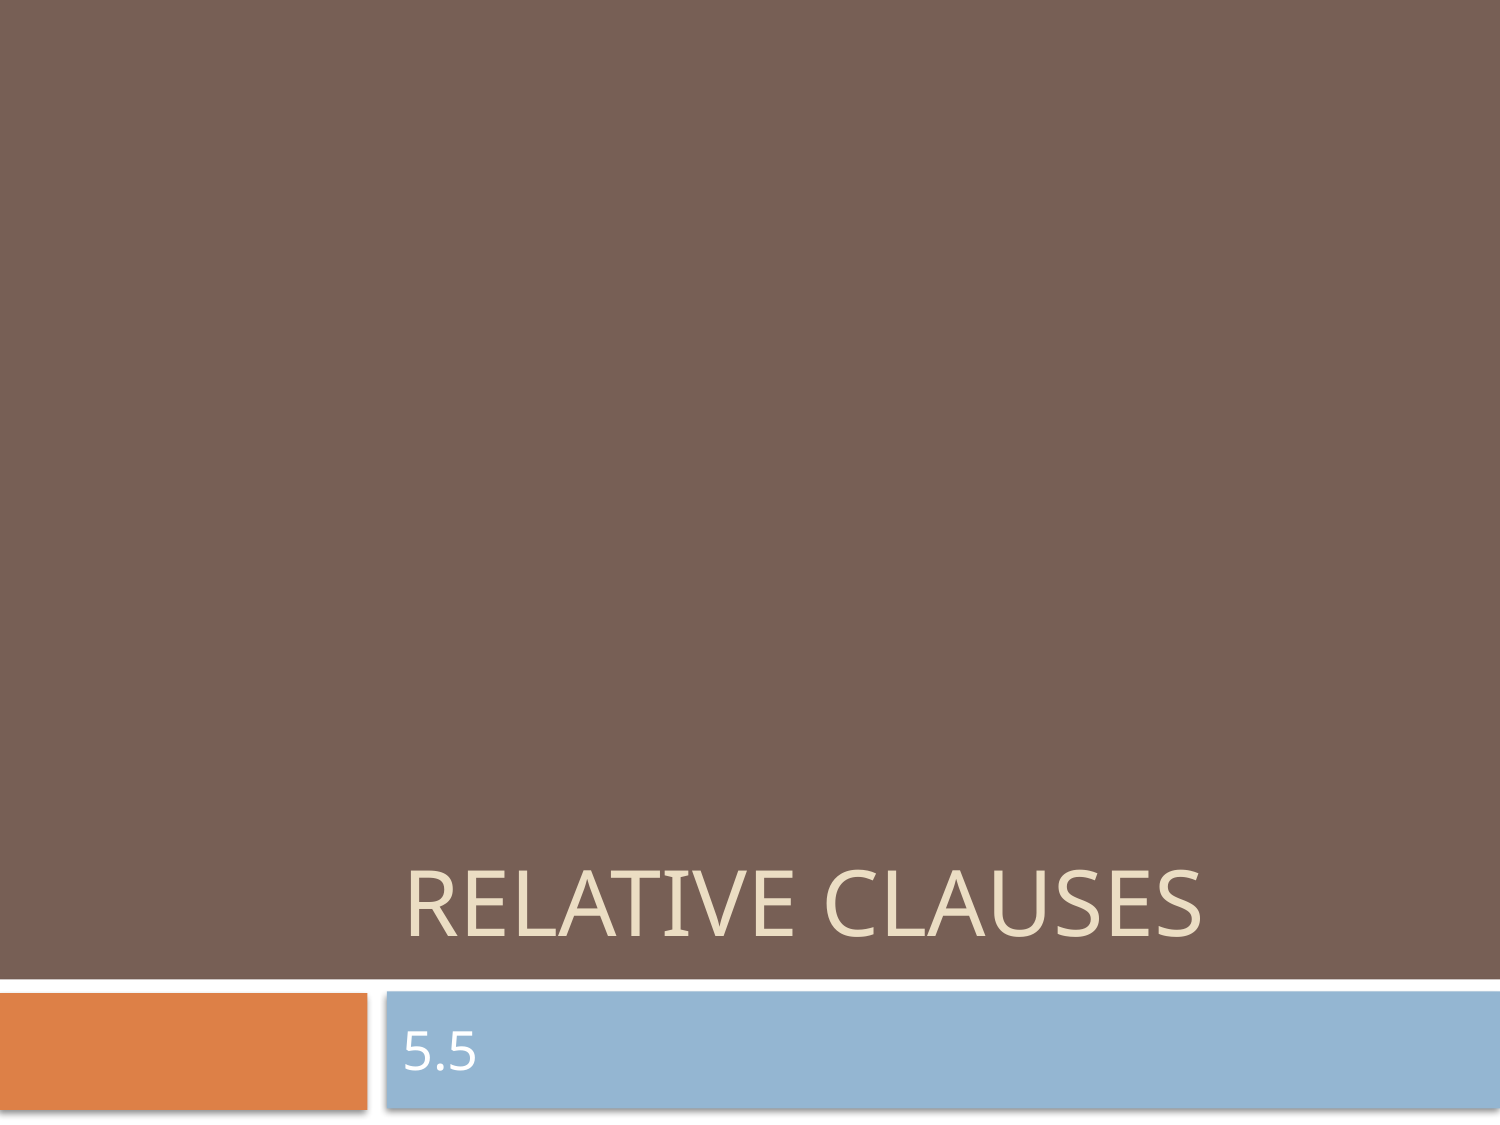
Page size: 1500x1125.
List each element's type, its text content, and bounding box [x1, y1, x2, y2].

title Relative clauses [387, 662, 1450, 963]
subtitle 5.5 [387, 992, 1488, 1105]
